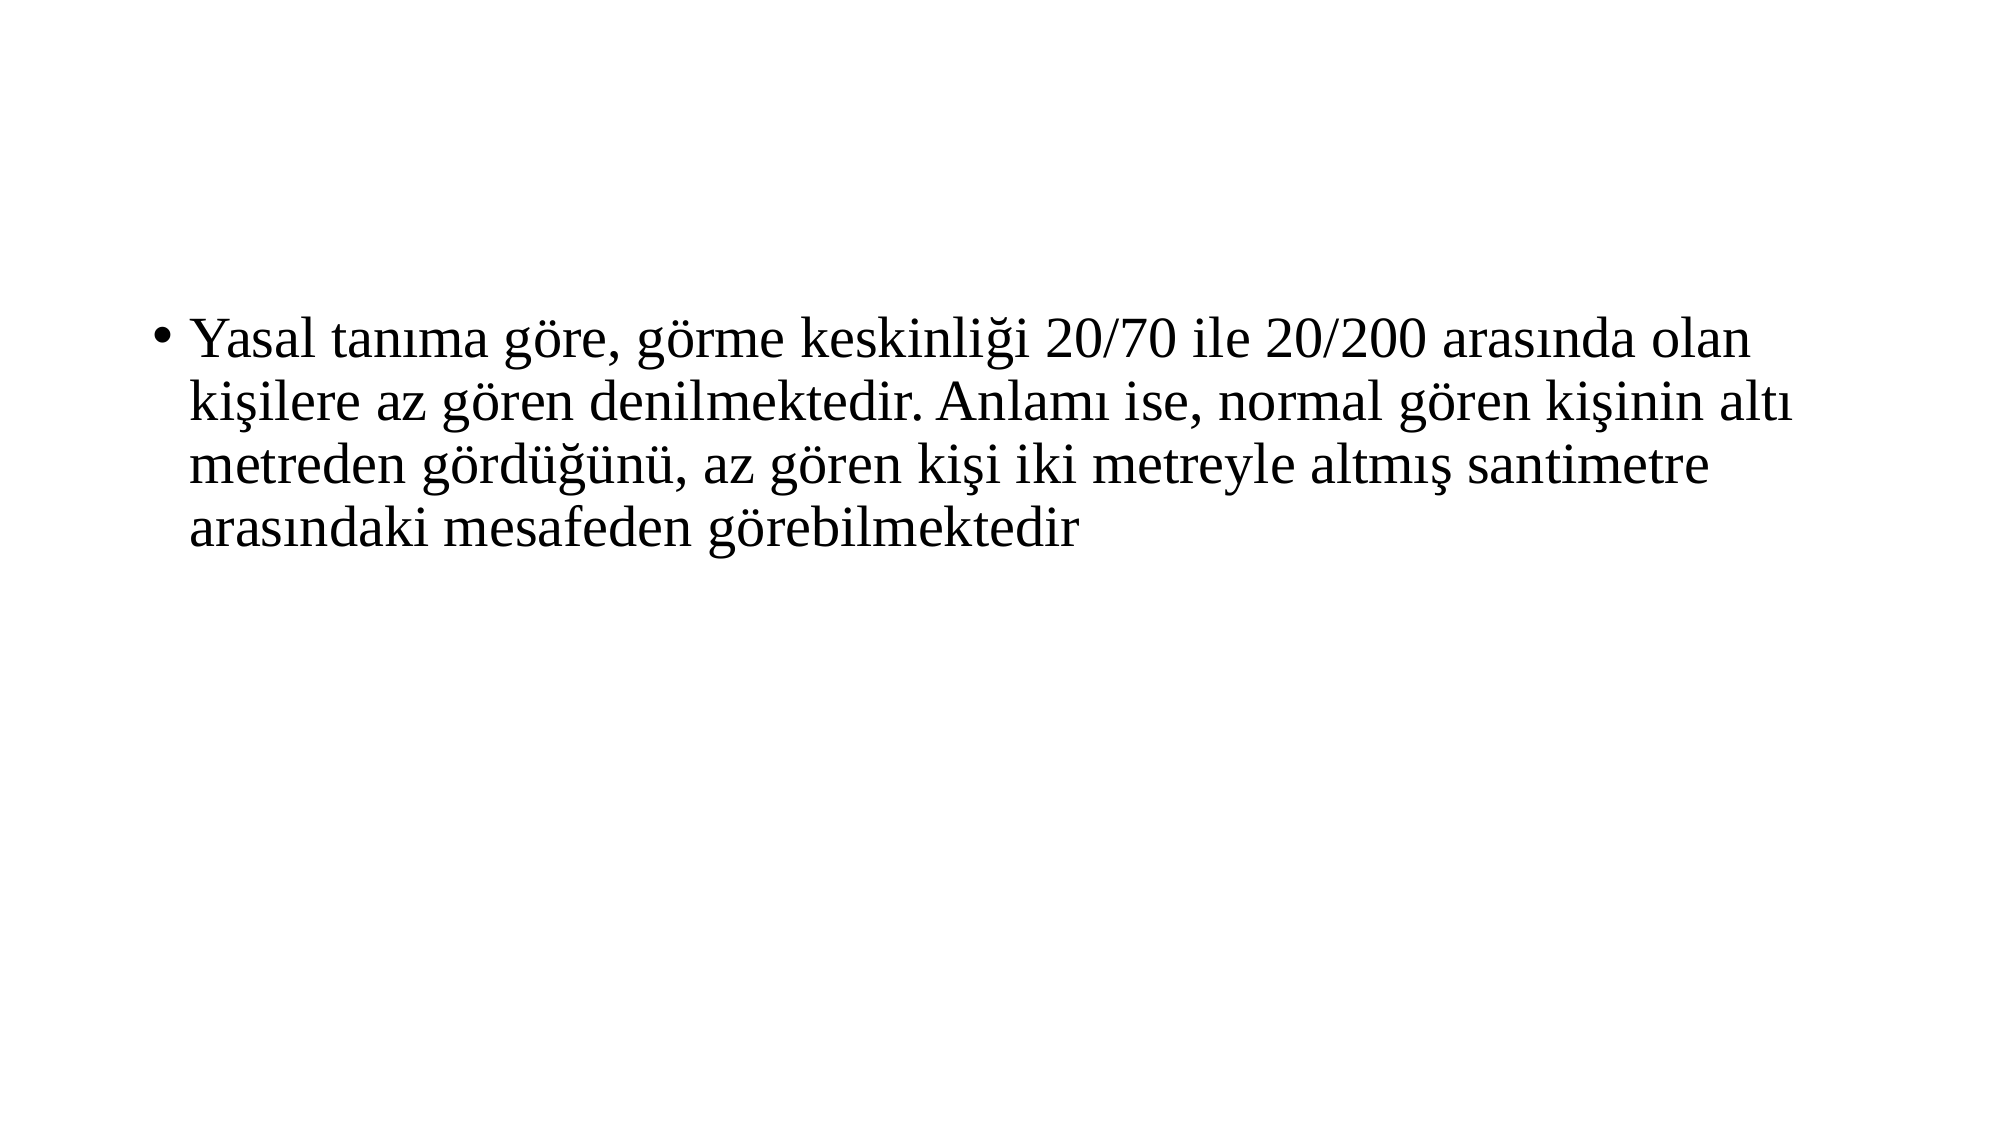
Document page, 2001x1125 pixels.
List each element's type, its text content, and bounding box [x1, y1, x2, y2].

list Yasal tanıma göre, görme keskinliği 20/70 ile 20/200 arasında olan kişilere az gören denilmektedir. Anlamı ise, normal gören kişinin altı metreden gördüğünü, az gören kişi iki metreyle altmış santimetre arasındaki mesafeden görebilmektedir [137, 299, 1863, 1014]
